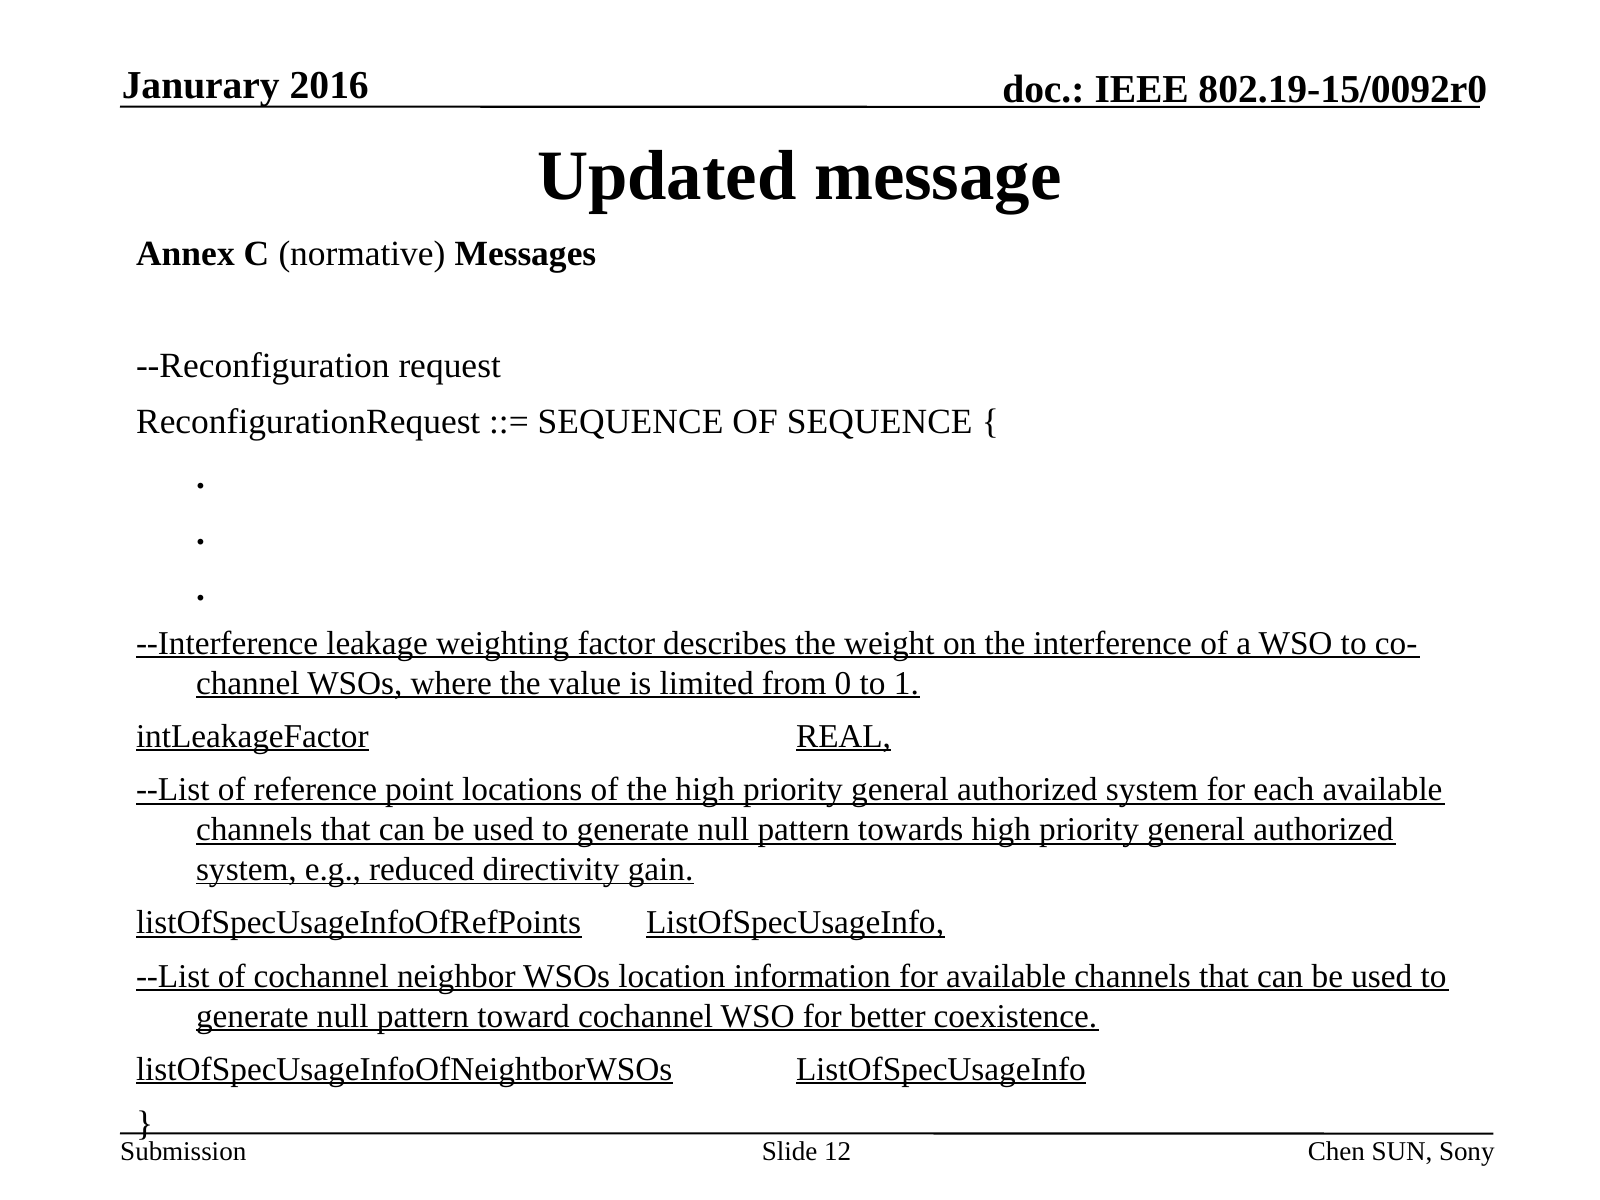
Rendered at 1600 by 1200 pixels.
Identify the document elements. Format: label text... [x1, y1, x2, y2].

footer Chen SUN, Sony [937, 1132, 1495, 1165]
title Updated message [119, 119, 1480, 221]
list Annex C (normative) Messages --Reconfiguration request ReconfigurationRequest ::= SEQUENCE OF SEQUENCE { . . . --Interference leakage weighting factor describes the weight on the interference of a WSO to co-channel WSOs, where the value is limited from 0 to 1. intLeakageFactor REAL, --List of reference point locations of the high priority general authorized system for each available channels that can be used to generate null pattern towards high priority general authorized system, e.g., reduced directivity gain. listOfSpecUsageInfoOfRefPoints ListOfSpecUsageInfo, --List of cochannel neighbor WSOs location information for available channels that can be used to generate null pattern toward cochannel WSO for better coexistence. listOfSpecUsageInfoOfNeightborWSOs ListOfSpecUsageInfo } [119, 221, 1480, 1055]
slide_number Slide 12 [760, 1132, 853, 1197]
slide_number Janurary 2016 [121, 58, 451, 107]
